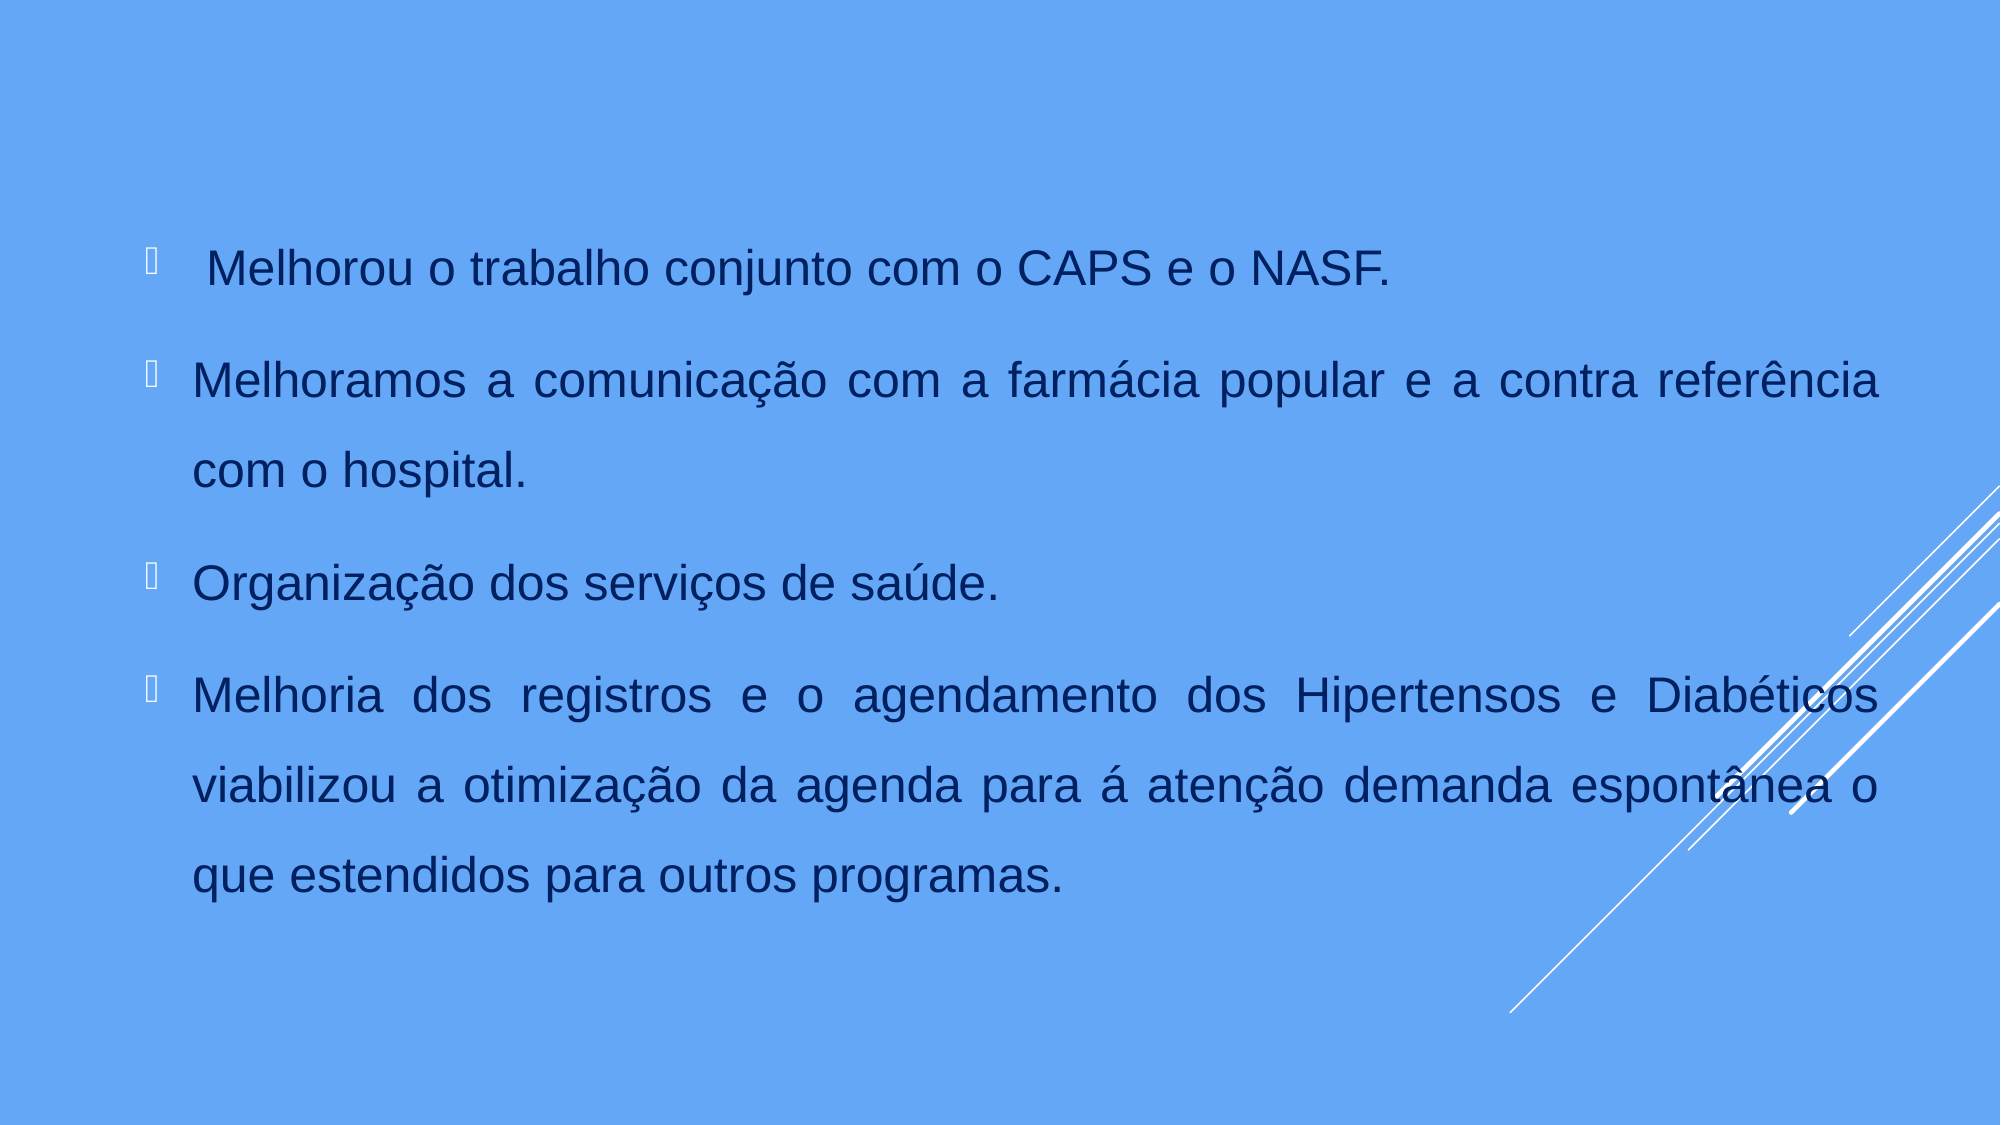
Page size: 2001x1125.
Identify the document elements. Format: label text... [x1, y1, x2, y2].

list Melhorou o trabalho conjunto com o CAPS e o NASF. Melhoramos a comunicação com a farmácia popular e a contra referência com o hospital. Organização dos serviços de saúde. Melhoria dos registros e o agendamento dos Hipertensos e Diabéticos viabilizou a otimização da agenda para á atenção demanda espontânea o que estendidos para outros programas. [130, 161, 1895, 947]
